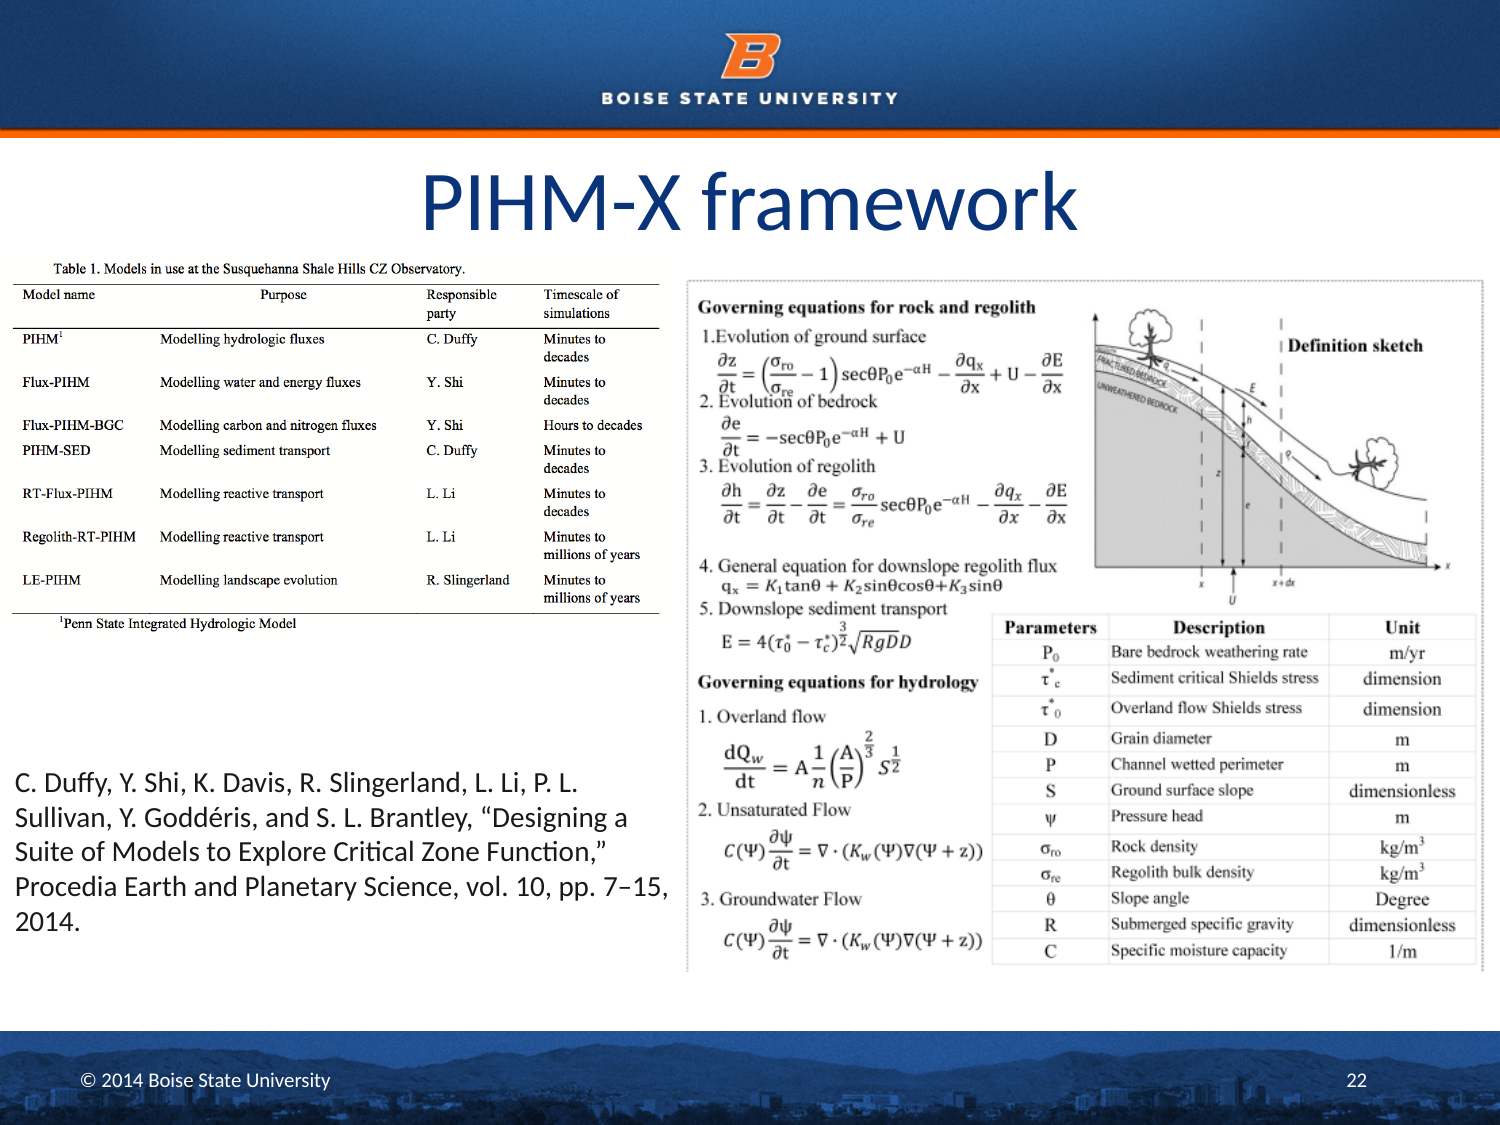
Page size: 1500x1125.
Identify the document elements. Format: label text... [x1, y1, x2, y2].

picture [0, 1031, 1500, 1125]
picture [0, 254, 674, 636]
text_box C. Duffy, Y. Shi, K. Davis, R. Slingerland, L. Li, P. L. Sullivan, Y. Goddéris, and S. L. Brantley, “Designing a Suite of Models to Explore Critical Zone Function,” Procedia Earth and Planetary Science, vol. 10, pp. 7–15, 2014. [0, 755, 681, 946]
picture [0, 0, 1500, 138]
picture [686, 276, 1485, 978]
title PIHM-X framework [75, 137, 1425, 255]
